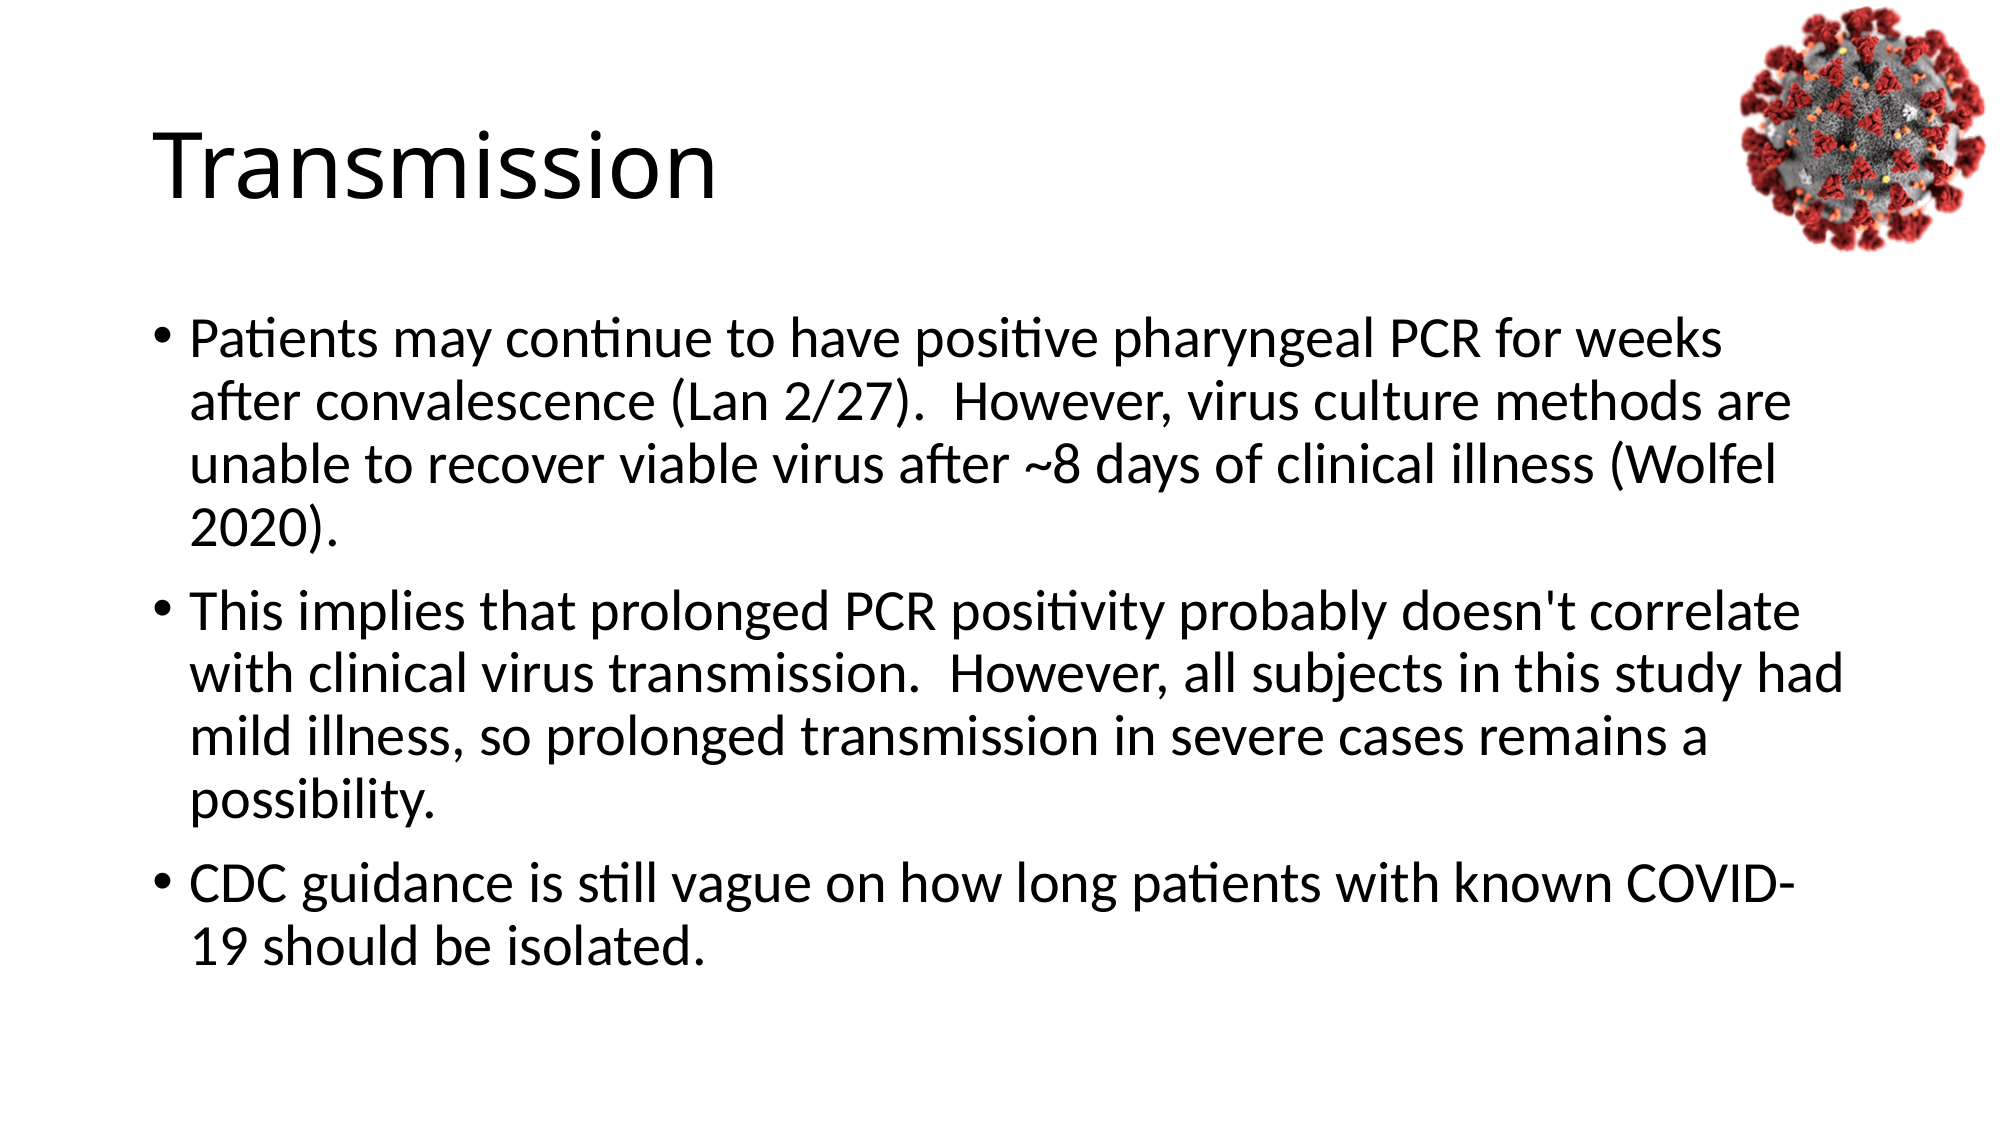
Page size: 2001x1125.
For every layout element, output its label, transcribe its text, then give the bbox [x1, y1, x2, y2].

picture [1738, 5, 1987, 253]
title Transmission [137, 59, 1863, 278]
list Patients may continue to have positive pharyngeal PCR for weeks after convalescence (Lan 2/27). However, virus culture methods are unable to recover viable virus after ~8 days of clinical illness (Wolfel 2020). This implies that prolonged PCR positivity probably doesn't correlate with clinical virus transmission. However, all subjects in this study had mild illness, so prolonged transmission in severe cases remains a possibility. CDC guidance is still vague on how long patients with known COVID-19 should be isolated. [137, 299, 1863, 1014]
